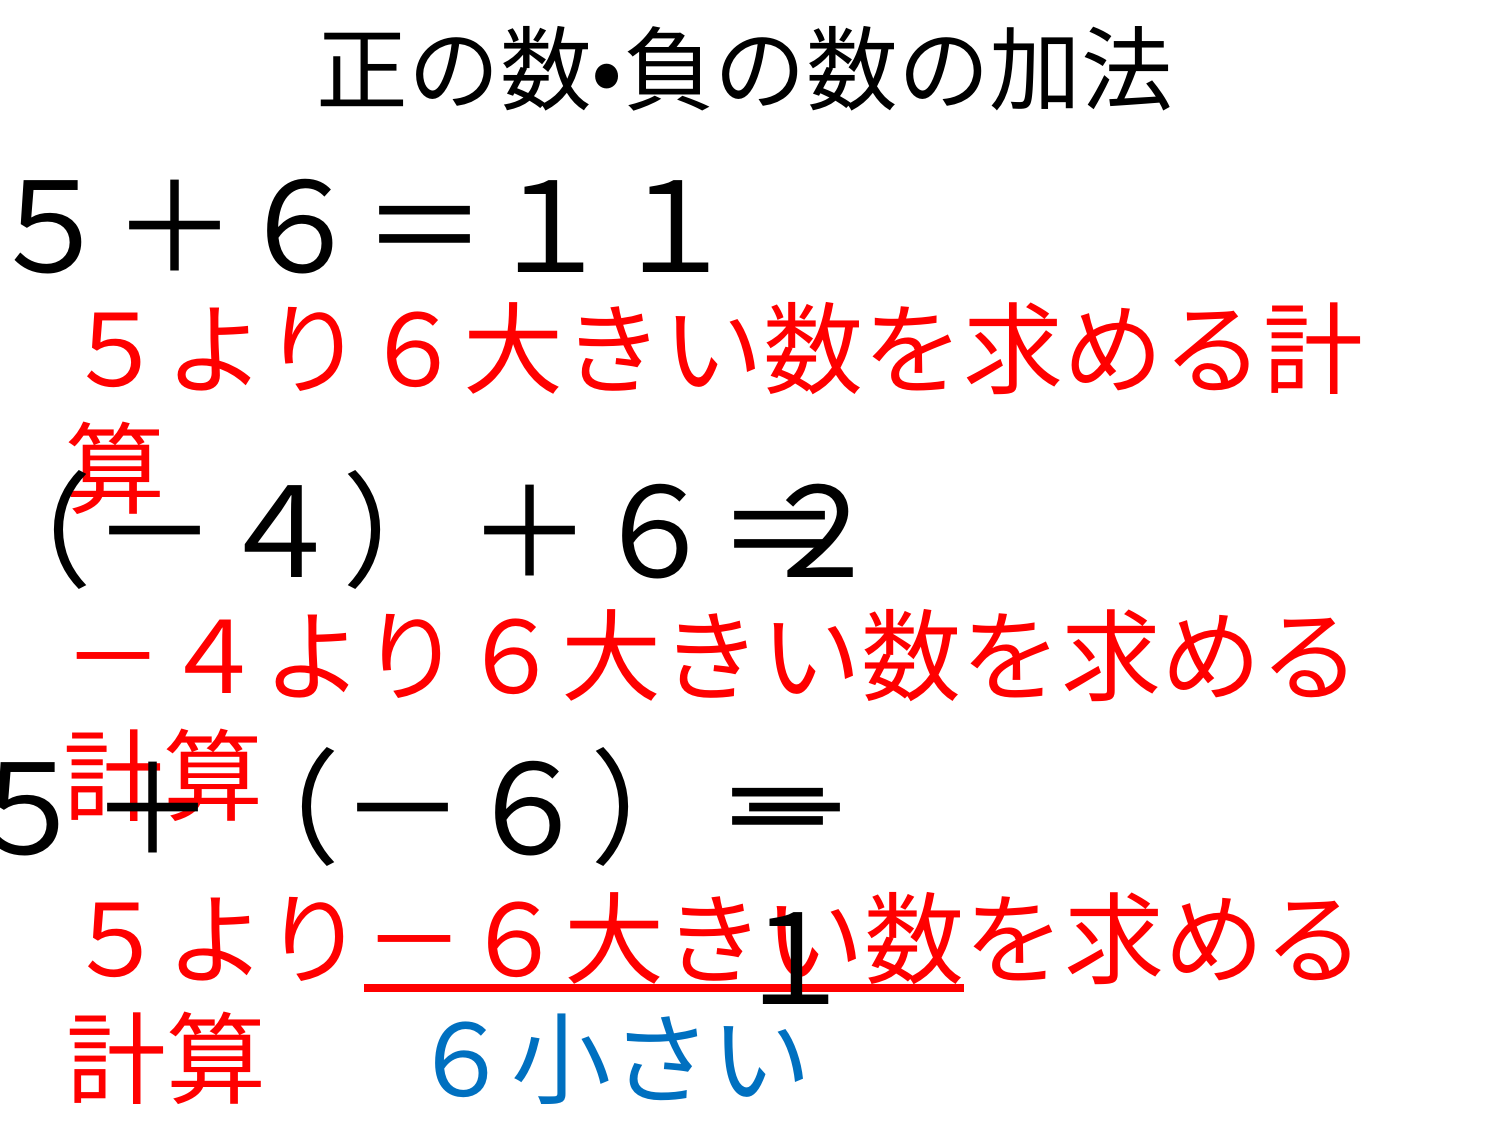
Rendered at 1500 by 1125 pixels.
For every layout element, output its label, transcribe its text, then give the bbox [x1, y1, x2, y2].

text_box ５より６大きい数を求める計算 [50, 278, 1386, 534]
text_box ５＋（－６）＝ [0, 722, 718, 888]
text_box ５＋６＝１１ [0, 140, 753, 305]
text_box －１ [718, 722, 963, 1038]
text_box －４より６大きい数を求める計算 [48, 586, 1437, 841]
text_box ５より－６大きい数を求める計算 [51, 869, 718, 1125]
title 正の数・負の数の加法 [70, 19, 1421, 115]
text_box ５より－６大きい数を求める計算 [886, 869, 1440, 1125]
text_box ６小さい数 [396, 988, 886, 1125]
text_box （－４）＋６＝ [0, 444, 742, 610]
text_box ２ [742, 444, 847, 610]
text_box （－４）＋６＝ [847, 444, 857, 586]
